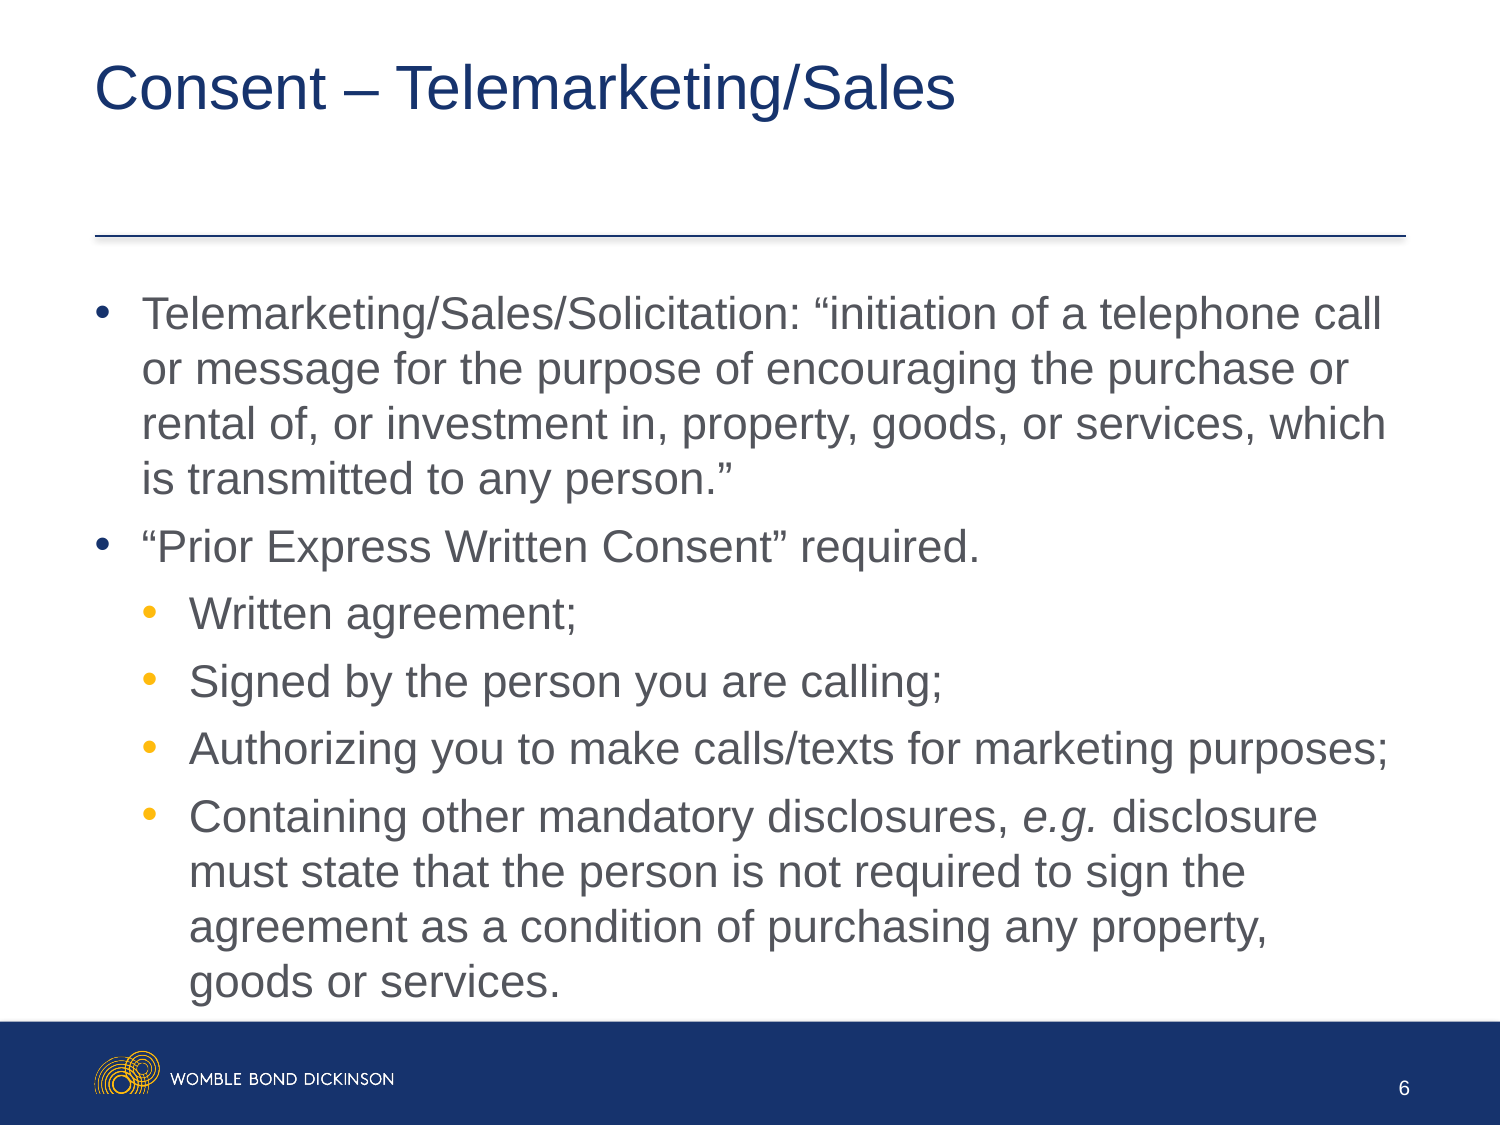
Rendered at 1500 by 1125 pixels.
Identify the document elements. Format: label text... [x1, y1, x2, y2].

list Telemarketing/Sales/Solicitation: “initiation of a telephone call or message for the purpose of encouraging the purchase or rental of, or investment in, property, goods, or services, which is transmitted to any person.” “Prior Express Written Consent” required. Written agreement; Signed by the person you are calling; Authorizing you to make calls/texts for marketing purposes; Containing other mandatory disclosures, e.g. disclosure must state that the person is not required to sign the agreement as a condition of purchasing any property, goods or services. [94, 277, 1406, 969]
slide_number 6 [1074, 1056, 1425, 1117]
title Consent – Telemarketing/Sales [94, 47, 1406, 213]
picture [51, 1007, 436, 1125]
